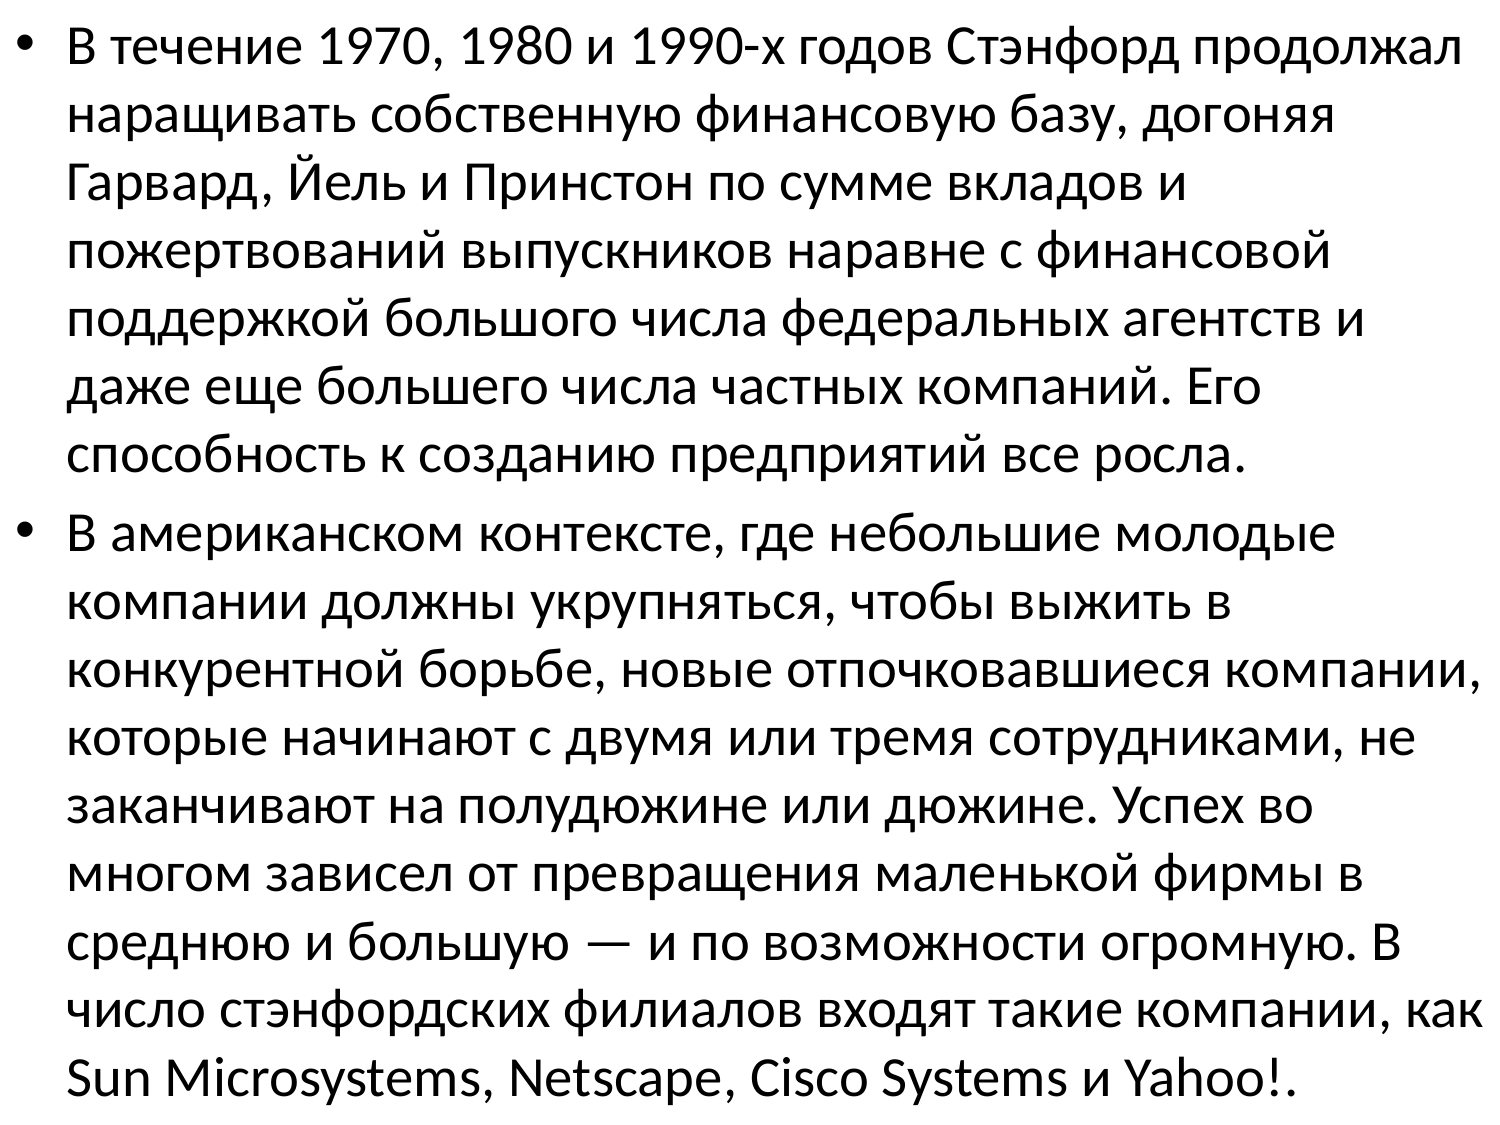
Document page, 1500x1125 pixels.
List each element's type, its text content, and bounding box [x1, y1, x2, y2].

list В течение 1970, 1980 и 1990-х годов Стэнфорд продолжал на­ращивать собственную финансовую базу, догоняя Гарвард, Йель и Принстон по сумме вкладов и пожертвований выпускников наравне с финансовой поддержкой большого числа федераль­ных агентств и даже еще большего числа частных компаний. Его способность к созданию предприятий все росла. В американском контексте, где небольшие молодые компании должны укрупняться, чтобы выжить в конкурентной борьбе, новые отпочковавшиеся ком­пании, которые начинают с двумя или тремя сотрудниками, не заканчивают на полудюжине или дюжине. Успех во многом зависел от превращения маленькой фирмы в среднюю и большую — и по возможности огромную. В число стэнфордских фи­лиалов входят такие компании, как Sun Microsystems, Netscape, Cisco Systems и Yahoo!. [0, 0, 1500, 1125]
